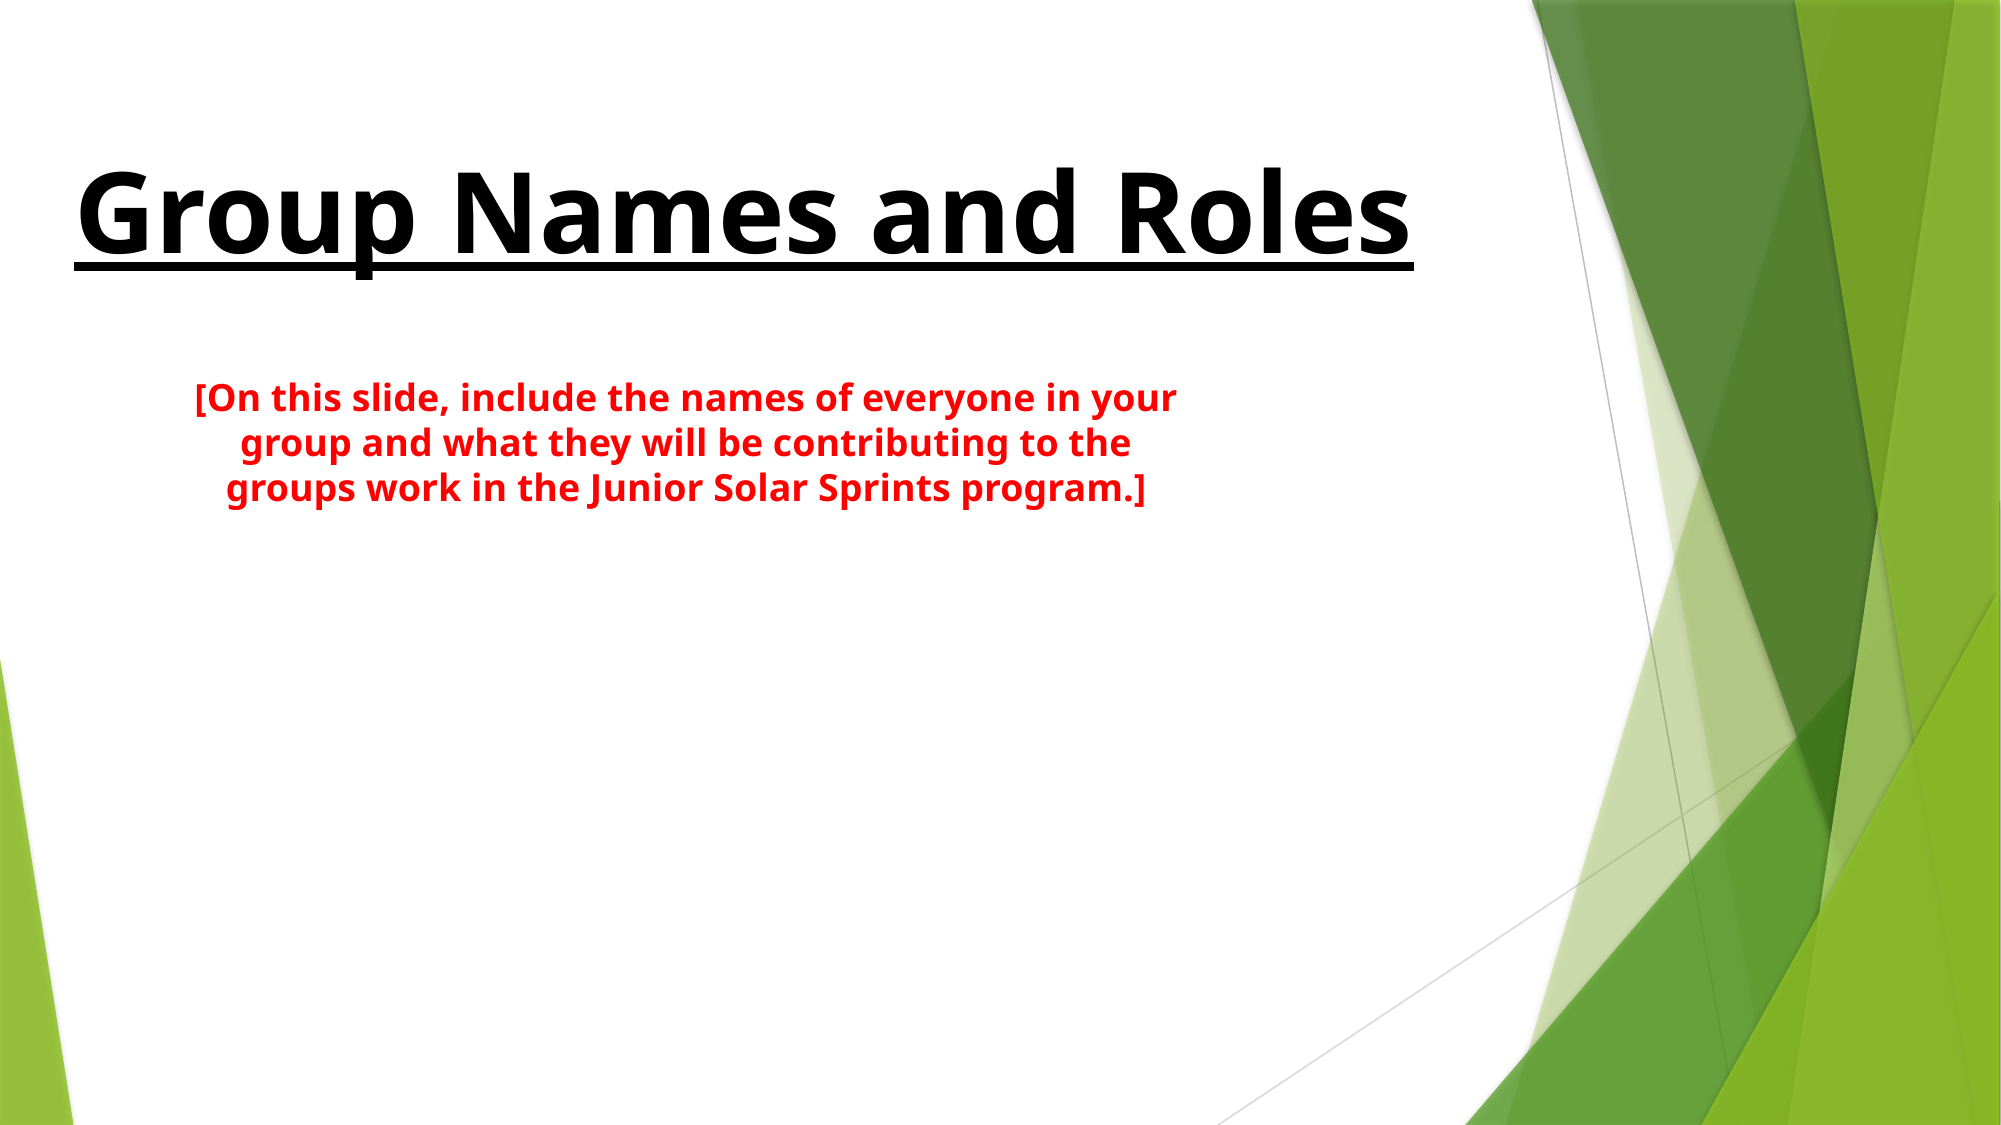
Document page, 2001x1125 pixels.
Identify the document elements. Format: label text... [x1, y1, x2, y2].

text_box Group Names and Roles [0, 134, 1488, 284]
text_box [On this slide, include the names of everyone in your group and what they will be contributing to the groups work in the Junior Solar Sprints program.] [167, 366, 1206, 517]
